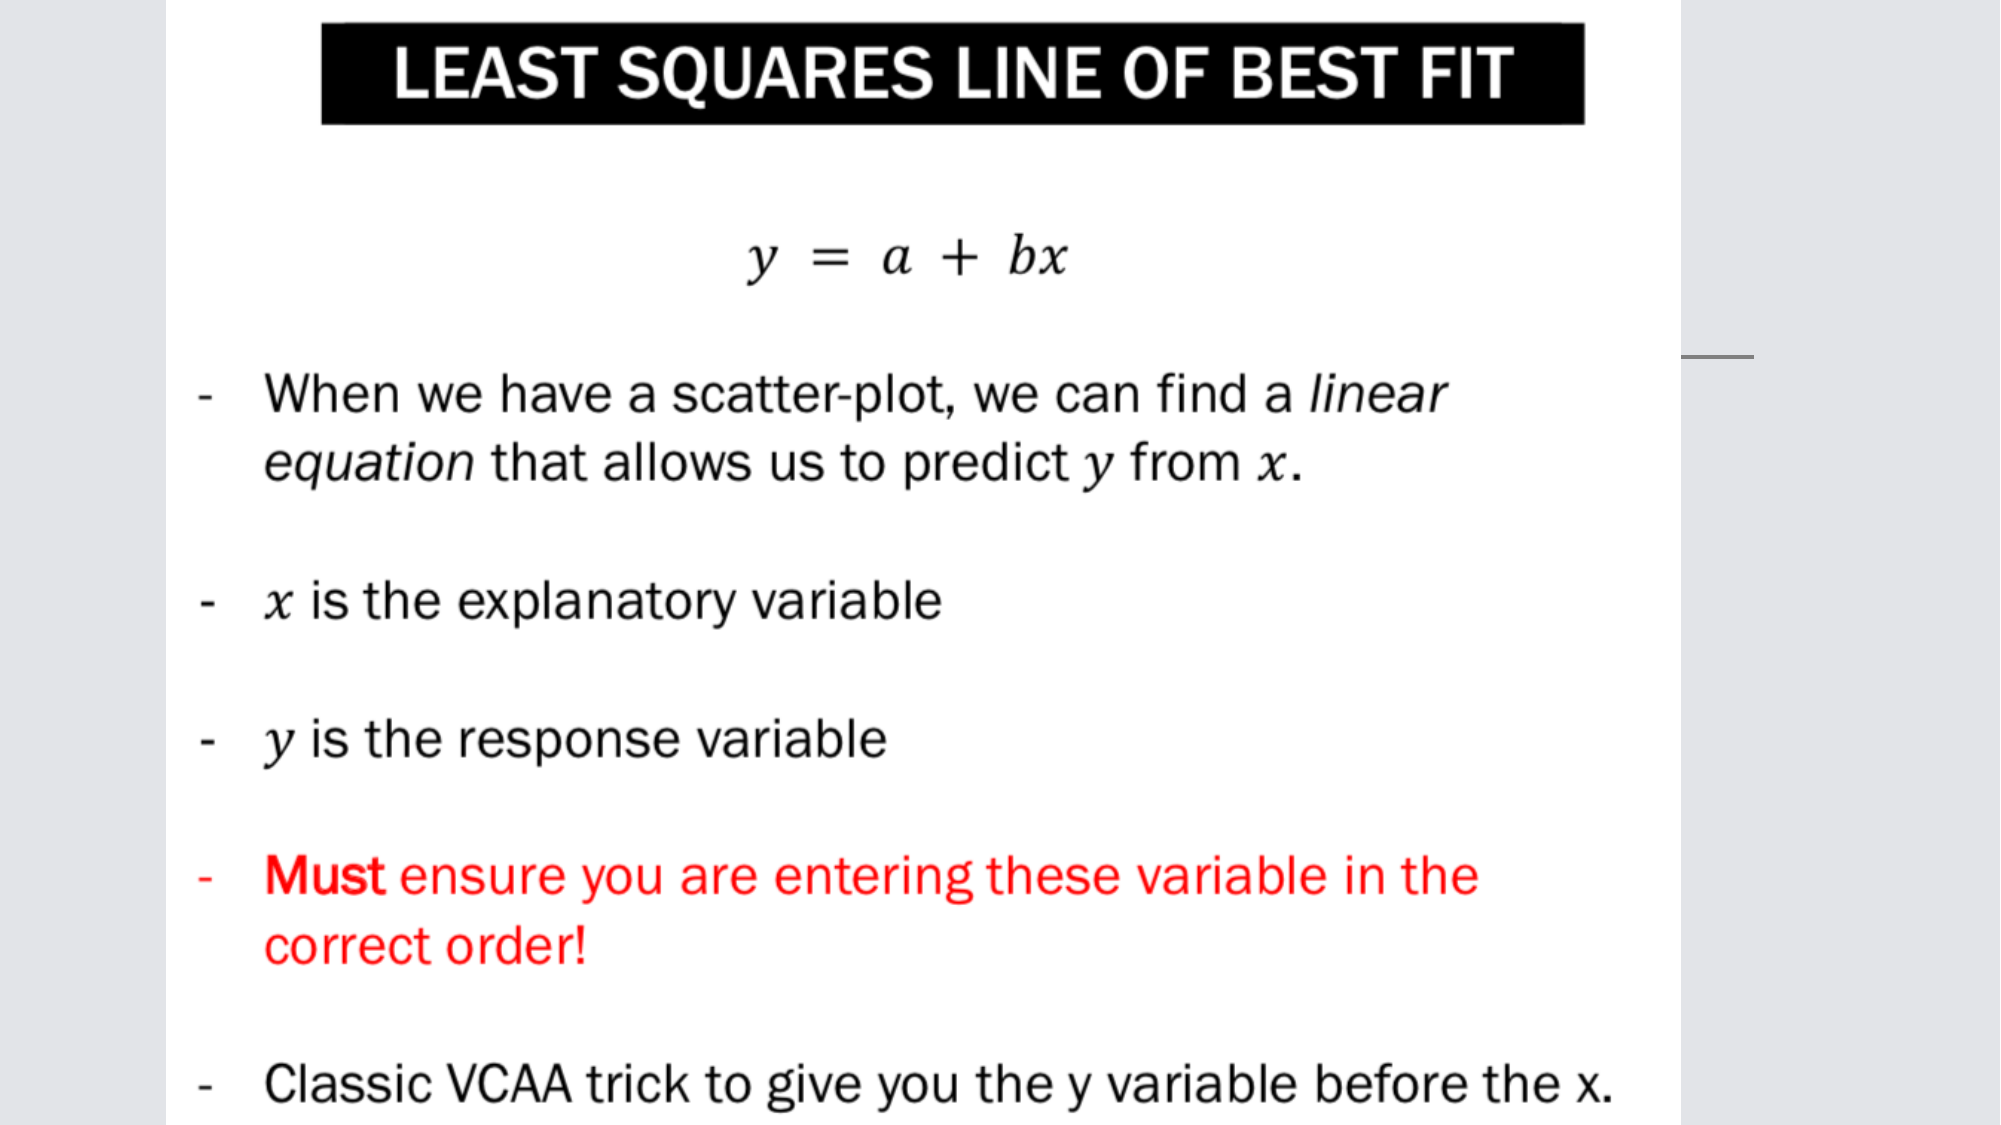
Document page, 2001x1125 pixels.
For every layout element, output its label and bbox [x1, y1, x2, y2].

picture [166, 0, 1682, 1125]
